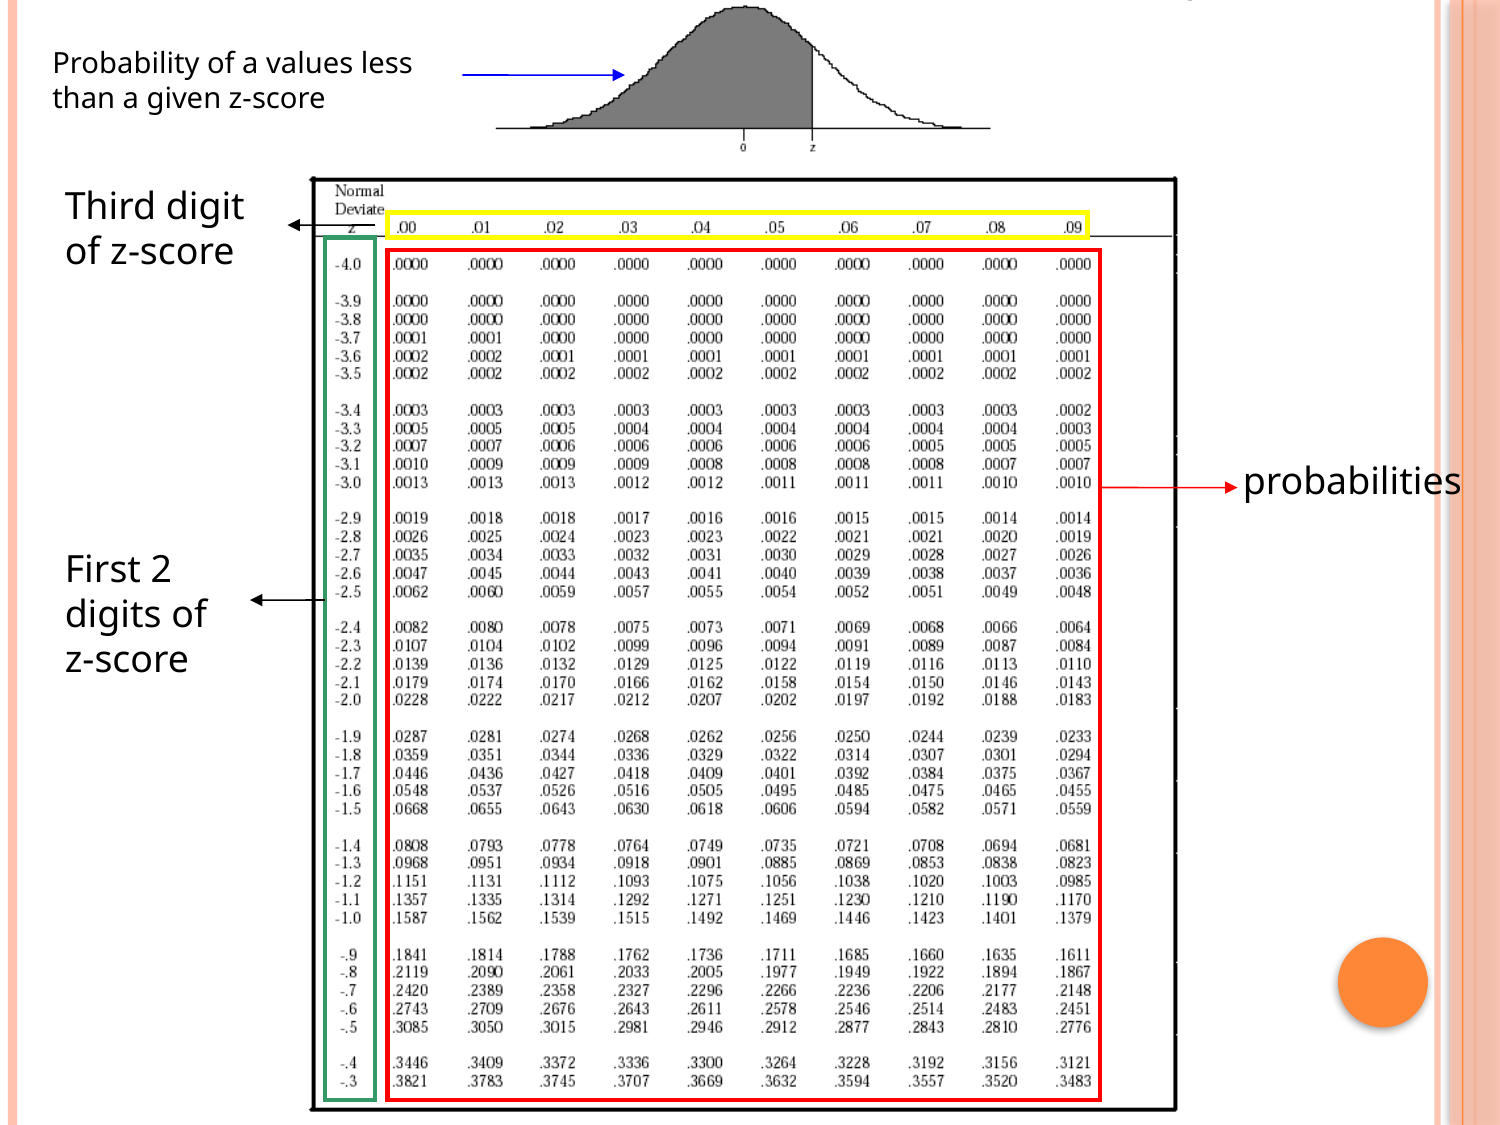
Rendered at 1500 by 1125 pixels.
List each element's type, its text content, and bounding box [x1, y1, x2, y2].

text_box probabilities [1228, 449, 1477, 510]
text_box [1198, 481, 1228, 494]
picture [299, 0, 1192, 1125]
text_box [253, 593, 293, 607]
text_box Probability of a values less than a given z-score [37, 37, 293, 123]
text_box First 2 digits of z-score [50, 537, 253, 688]
text_box Third digit of z-score [49, 174, 291, 280]
